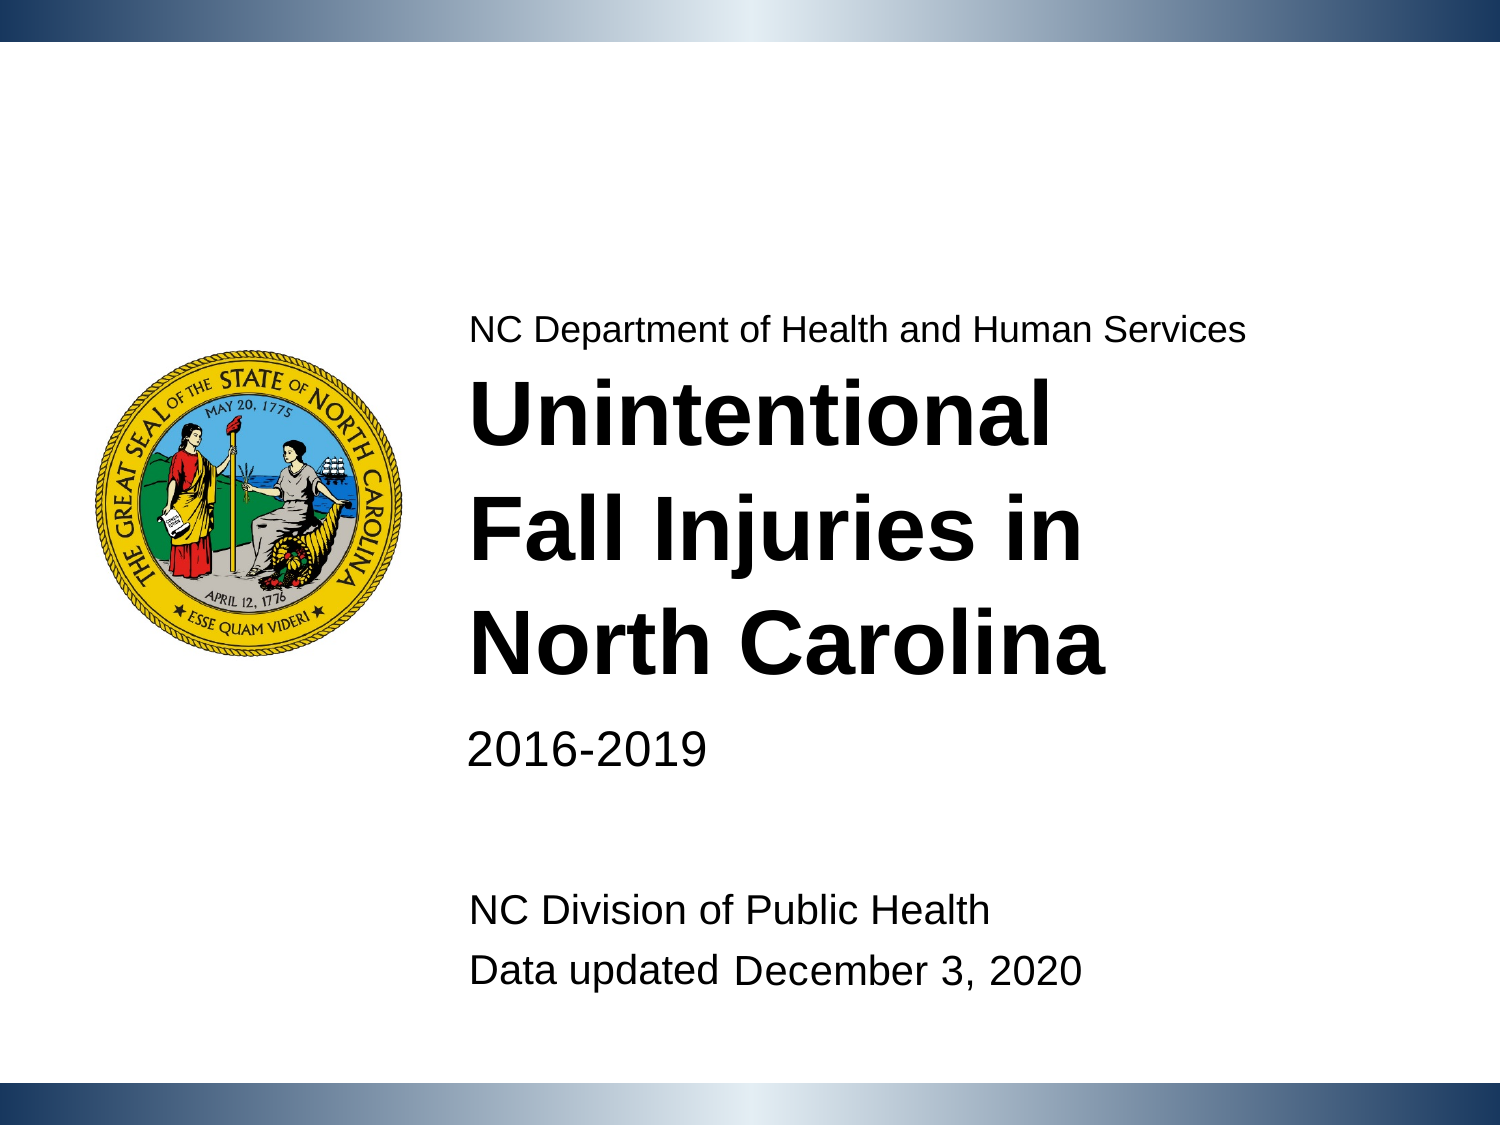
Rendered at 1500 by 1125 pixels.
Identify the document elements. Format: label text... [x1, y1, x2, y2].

list NC Department of Health and Human Services Unintentional Fall Injuries in North Carolina [454, 336, 1402, 668]
picture [725, 944, 1168, 999]
list NC Division of Public Health Data updated [454, 825, 1402, 1002]
picture [84, 339, 416, 666]
picture [457, 714, 900, 779]
